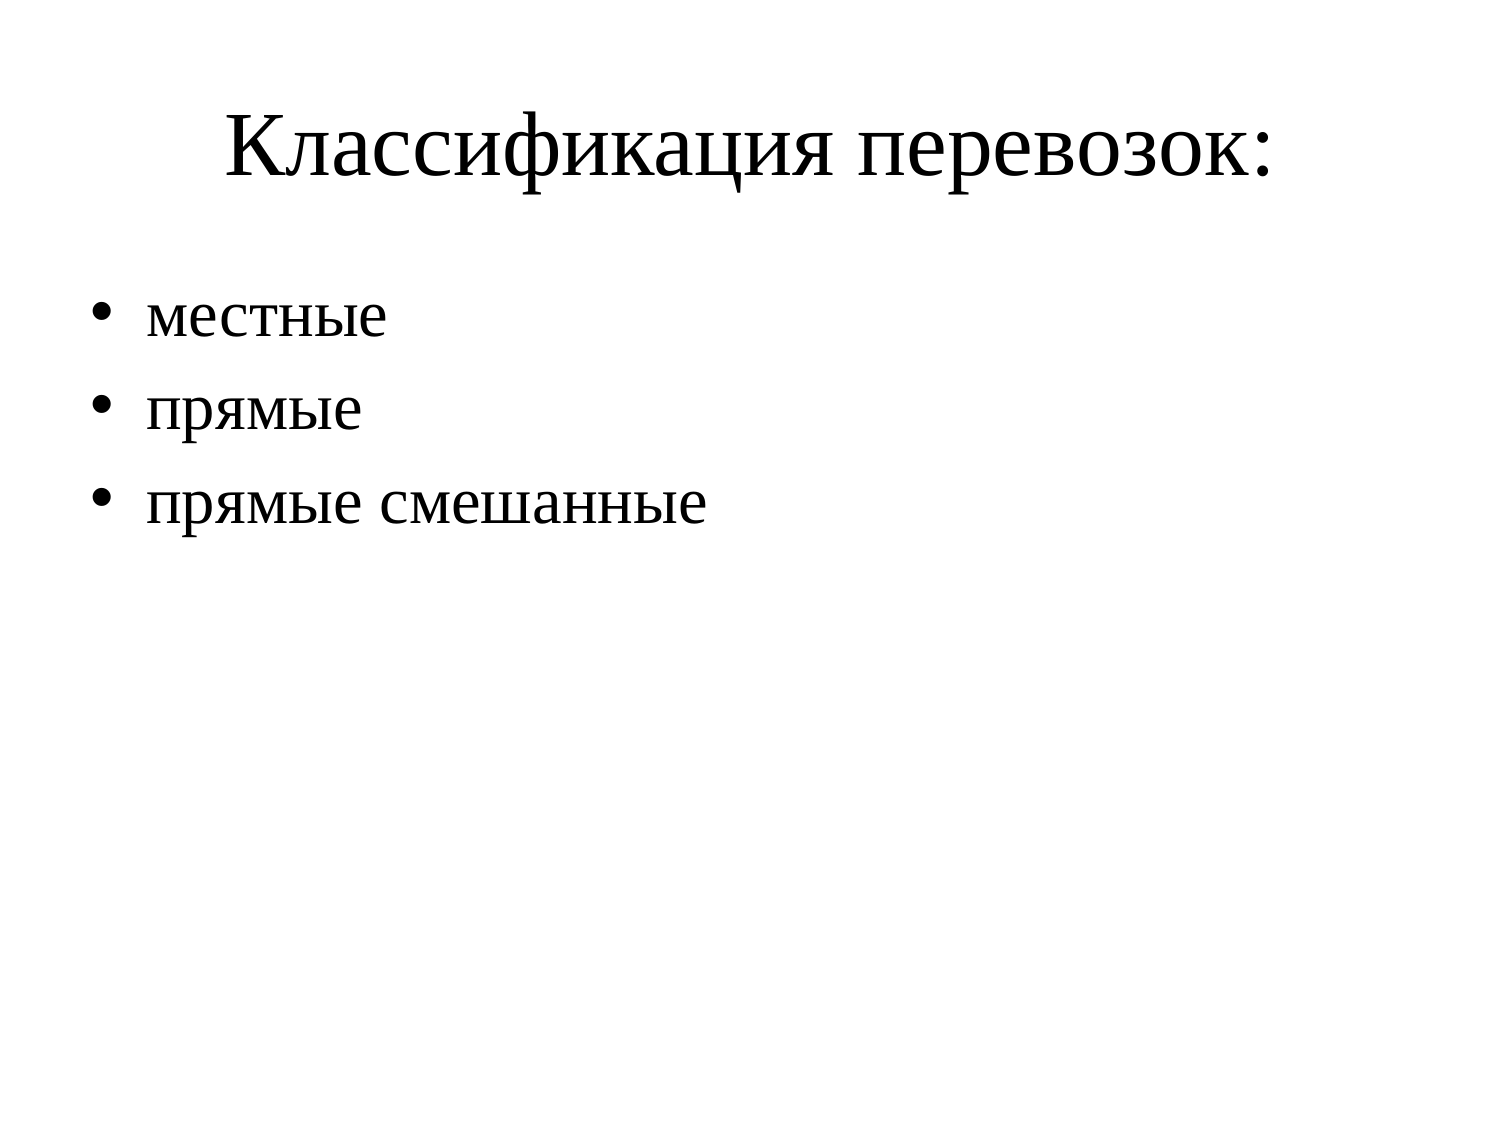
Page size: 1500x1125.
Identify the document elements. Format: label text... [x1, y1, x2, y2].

list местные прямые прямые смешанные [75, 262, 1425, 1005]
title Классификация перевозок: [75, 45, 1425, 233]
